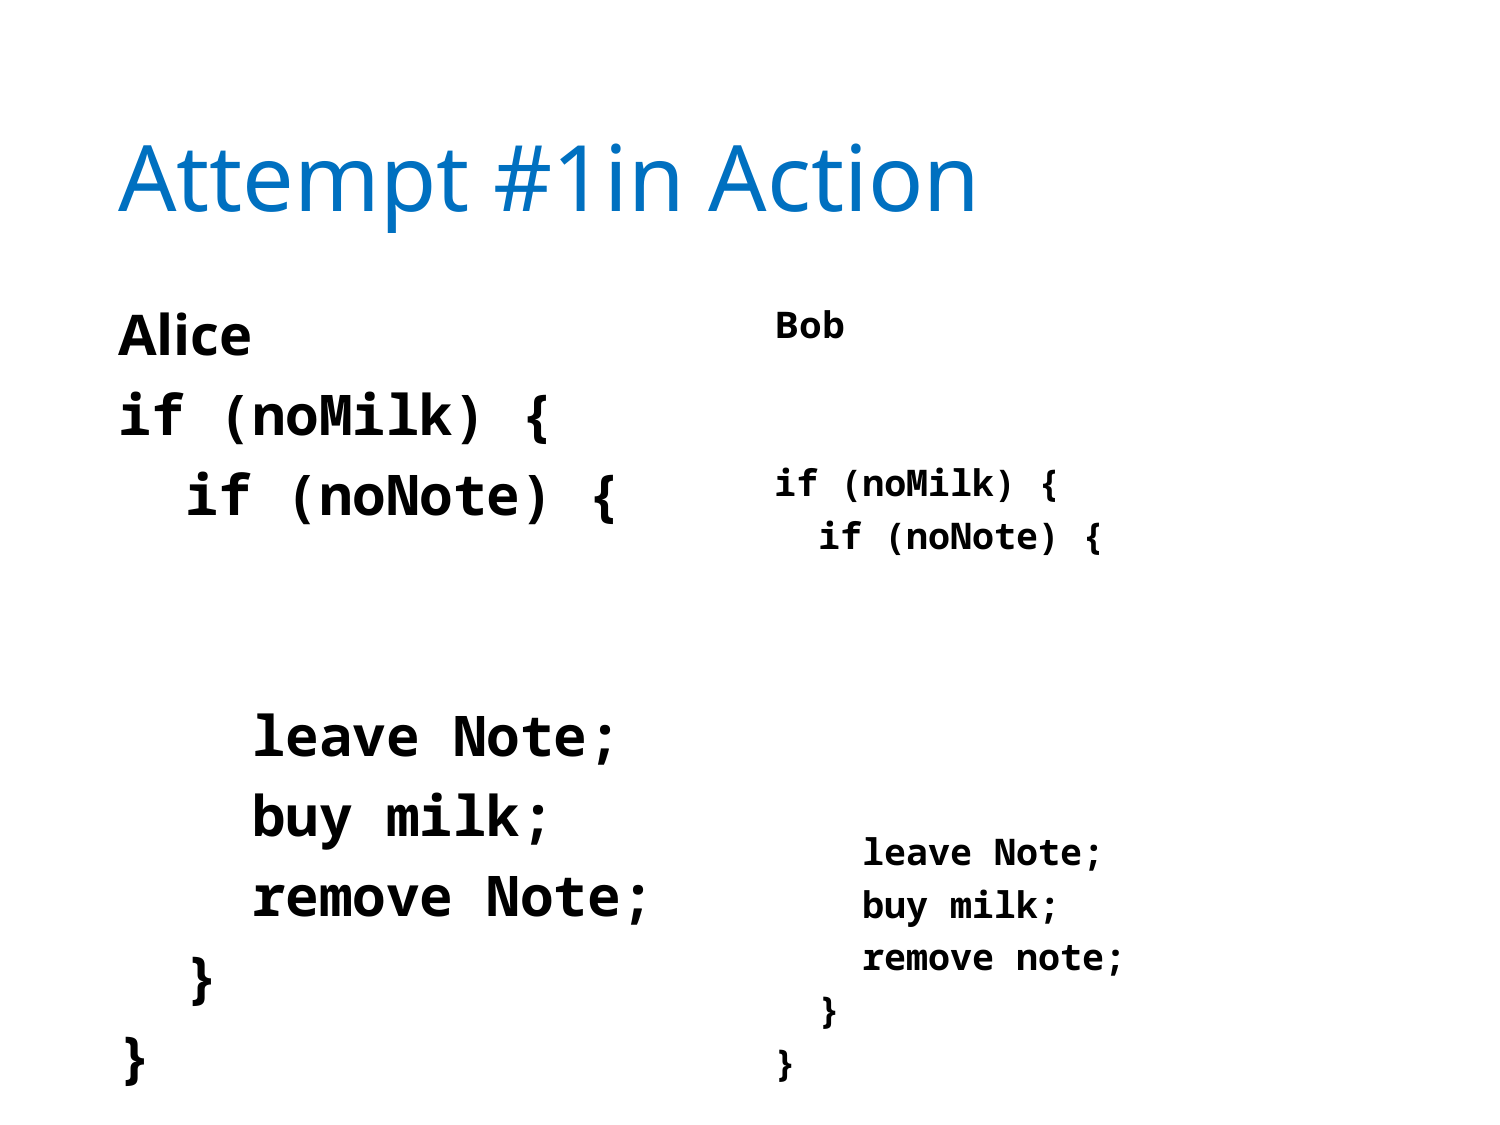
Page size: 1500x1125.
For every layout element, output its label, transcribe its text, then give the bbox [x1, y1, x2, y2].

list Bob if (noMilk) { if (noNote) { leave Note; buy milk; remove note; } } [759, 299, 1397, 1103]
title Attempt #1in Action [103, 59, 1397, 305]
list Alice if (noMilk) { if (noNote) { leave Note; buy milk; remove Note; } } [103, 299, 741, 1103]
